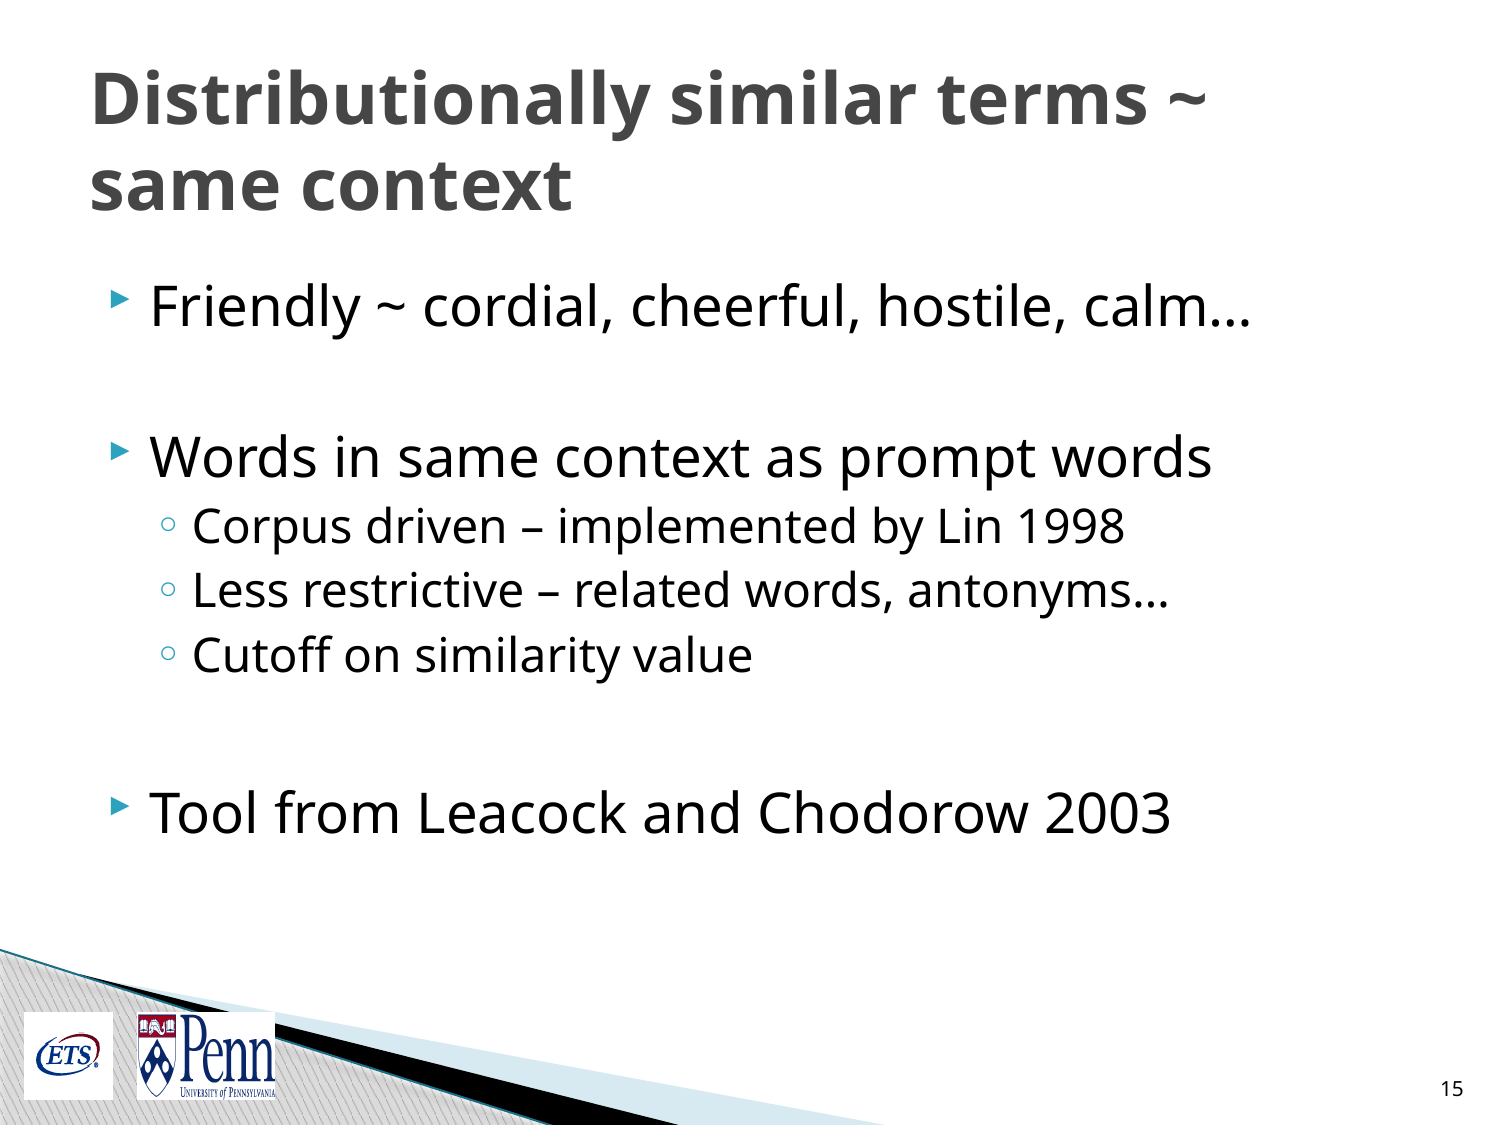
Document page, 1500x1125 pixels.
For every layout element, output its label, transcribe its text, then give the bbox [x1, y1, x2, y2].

list Friendly ~ cordial, cheerful, hostile, calm… Words in same context as prompt words Corpus driven – implemented by Lin 1998 Less restrictive – related words, antonyms… Cutoff on similarity value Tool from Leacock and Chodorow 2003 [75, 262, 1425, 1005]
slide_number 15 [1418, 1051, 1479, 1112]
picture [137, 1012, 276, 1101]
title Distributionally similar terms ~ same context [75, 45, 1425, 233]
picture [24, 1012, 113, 1101]
